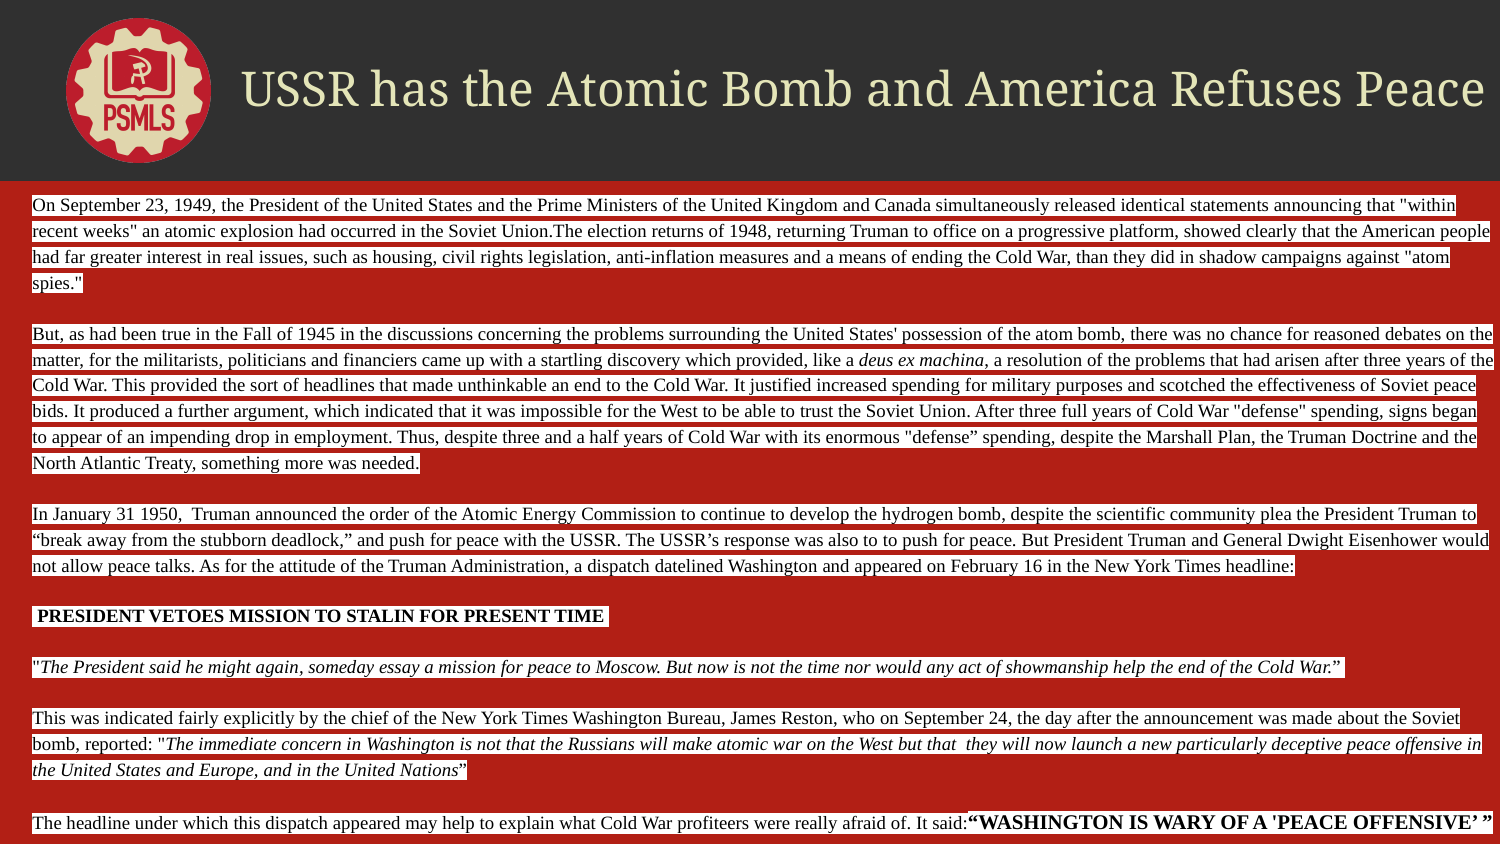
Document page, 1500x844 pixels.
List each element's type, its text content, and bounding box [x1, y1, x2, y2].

picture [66, 18, 211, 163]
title USSR has the Atomic Bomb and America Refuses Peace [226, 43, 1500, 138]
text_box [0, 0, 1500, 181]
list On September 23, 1949, the President of the United States and the Prime Ministers of the United Kingdom and Canada simultaneously released identical statements announcing that "within recent weeks" an atomic explosion had occurred in the Soviet Union.The election returns of 1948, returning Truman to office on a progressive platform, showed clearly that the American people had far greater interest in real issues, such as housing, civil rights legislation, anti-inflation measures and a means of ending the Cold War, than they did in shadow campaigns against "atom spies." But, as had been true in the Fall of 1945 in the discussions concerning the problems surrounding the United States' possession of the atom bomb, there was no chance for reasoned debates on the matter, for the militarists, politicians and financiers came up with a startling discovery which provided, like a deus ex machina, a resolution of the problems that had arisen after three years of the Cold War. This provided the sort of headlines that made unthinkable an end to the Cold War. It justified increased spending for military purposes and scotched the effectiveness of Soviet peace bids. It produced a further argument, which indicated that it was impossible for the West to be able to trust the Soviet Union. After three full years of Cold War "defense" spending, signs began to appear of an impending drop in employment. Thus, despite three and a half years of Cold War with its enormous "defense” spending, despite the Marshall Plan, the Truman Doctrine and the North Atlantic Treaty, something more was needed. In January 31 1950, Truman announced the order of the Atomic Energy Commission to continue to develop the hydrogen bomb, despite the scientific community plea the President Truman to “break away from the stubborn deadlock,” and push for peace with the USSR. The USSR’s response was also to to push for peace. But President Truman and General Dwight Eisenhower would not allow peace talks. As for the attitude of the Truman Administration, a dispatch datelined Washington and appeared on February 16 in the New York Times headline: PRESIDENT VETOES MISSION TO STALIN FOR PRESENT TIME "The President said he might again, someday essay a mission for peace to Moscow. But now is not the time nor would any act of showmanship help the end of the Cold War.” This was indicated fairly explicitly by the chief of the New York Times Washington Bureau, James Reston, who on September 24, the day after the announcement was made about the Soviet bomb, reported: "The immediate concern in Washington is not that the Russians will make atomic war on the West but that they will now launch a new particularly deceptive peace offensive in the United States and Europe, and in the United Nations” The headline under which this dispatch appeared may help to explain what Cold War profiteers were really afraid of. It said:“WASHINGTON IS WARY OF A 'PEACE OFFENSIVE’ ” [17, 174, 1500, 781]
